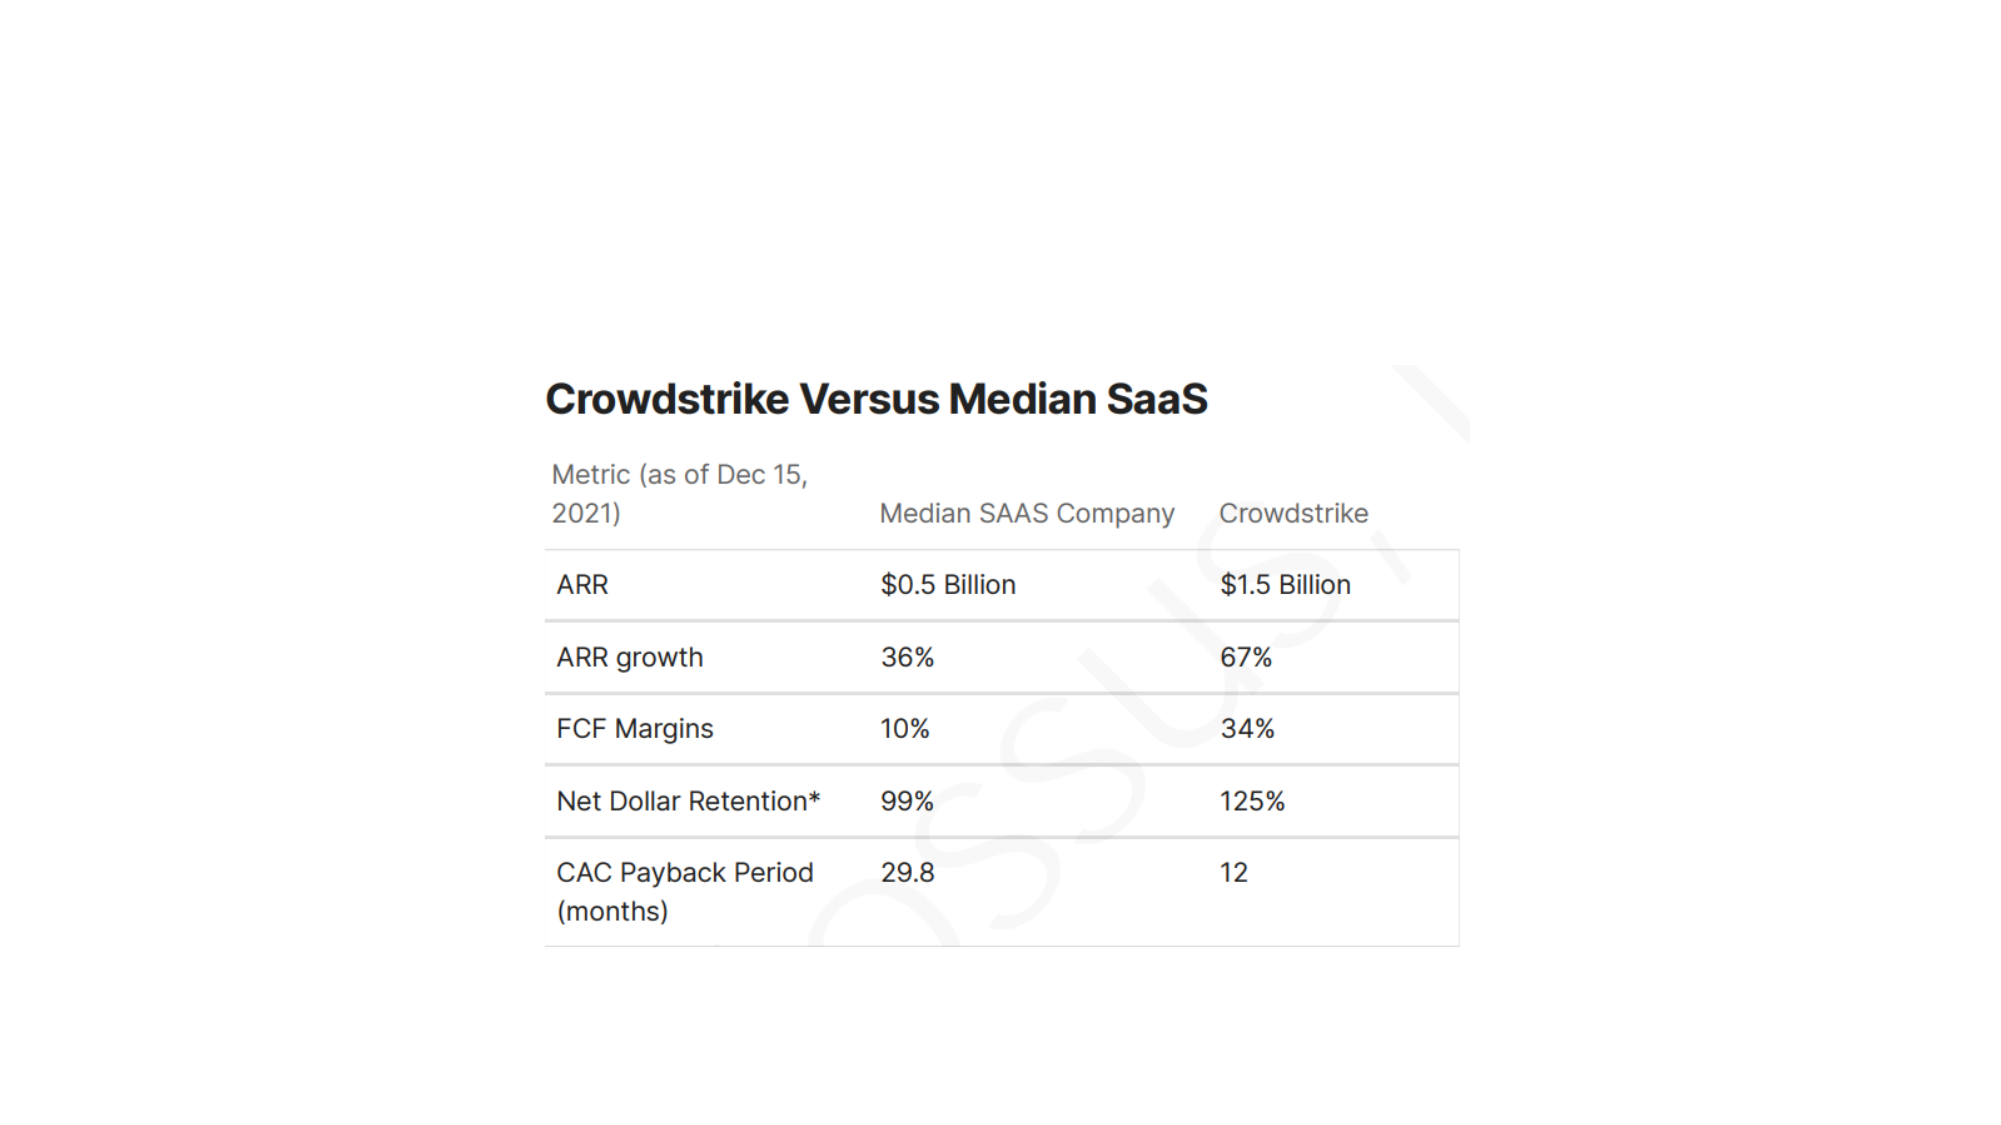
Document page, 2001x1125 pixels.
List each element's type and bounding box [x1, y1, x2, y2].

list [530, 365, 1470, 947]
